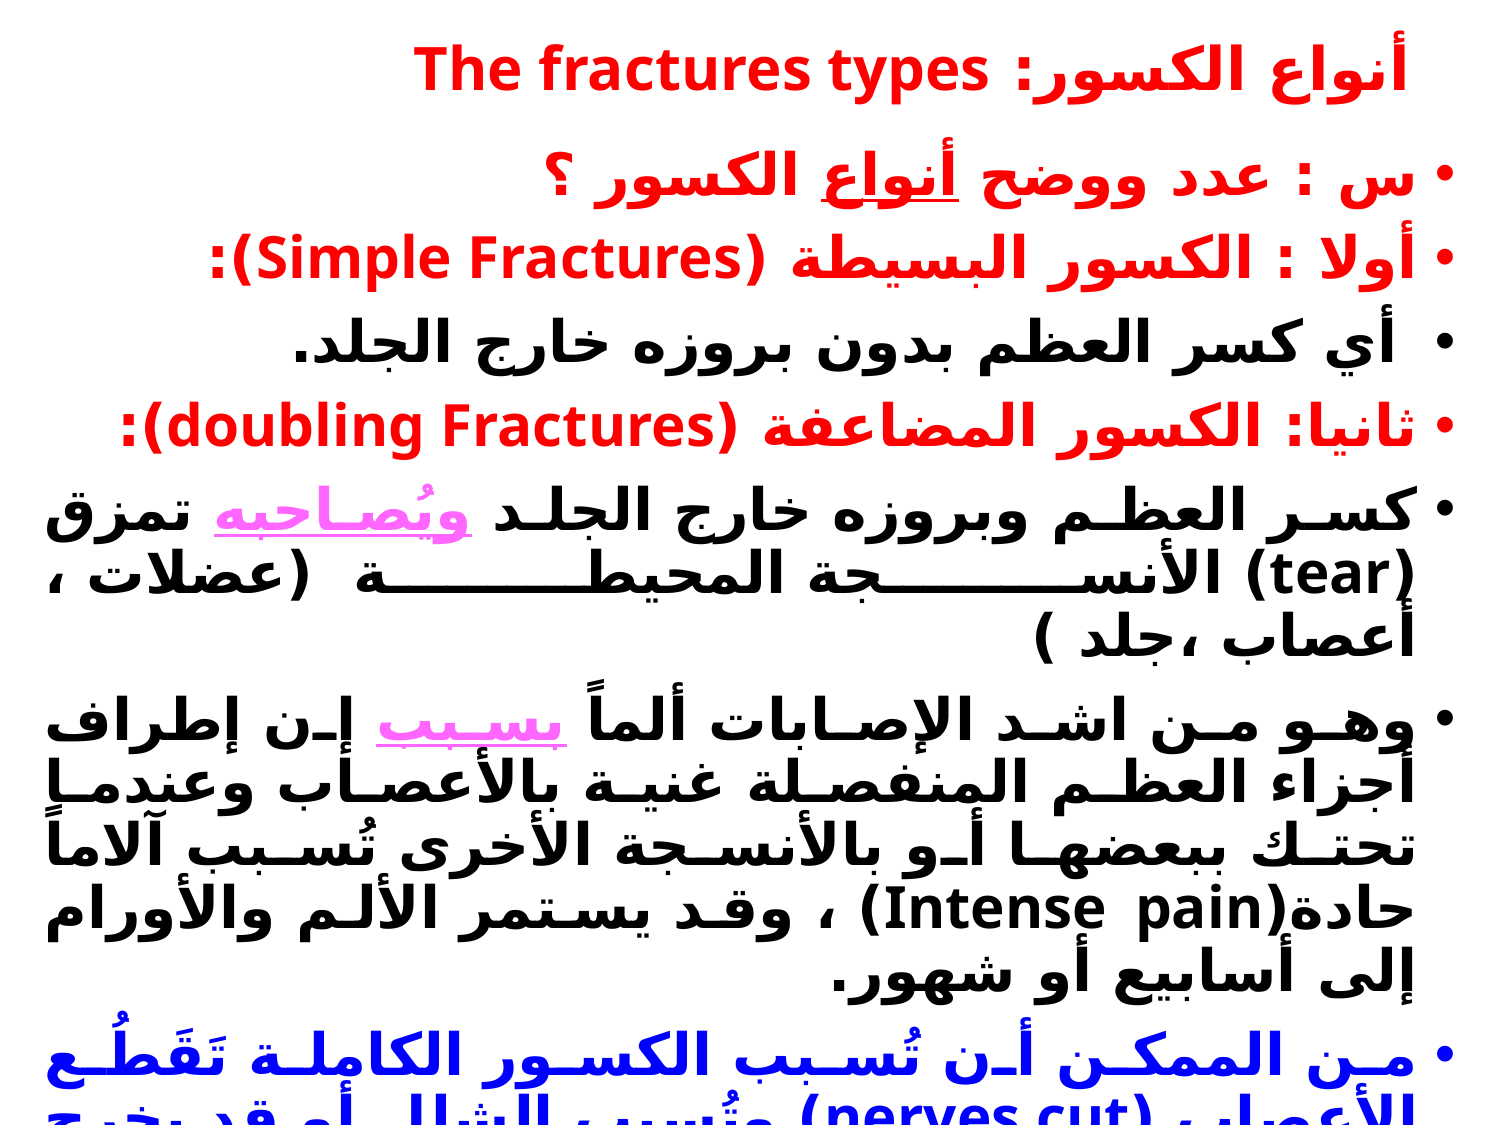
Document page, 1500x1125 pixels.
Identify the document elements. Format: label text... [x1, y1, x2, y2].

title أنواع الكسور: The fractures types [75, 19, 1425, 114]
list س : عدد ووضح أنواع الكسور ؟ أولا : الكسور البسيطة (Simple Fractures): أي كسر العظم بدون بروزه خارج الجلد. ثانيا: الكسور المضاعفة (doubling Fractures): كسر العظم وبروزه خارج الجلد ويُصاحبه تمزق (tear) الأنسجة المحيطة (عضلات ، أعصاب ،جلد ) وهو من اشد الإصابات ألماً بسبب إن إطراف أجزاء العظم المنفصلة غنية بالأعصاب وعندما تحتك ببعضها أو بالأنسجة الأخرى تُسبب آلاماً حادة(Intense pain) ، وقد يستمر الألم والأورام إلى أسابيع أو شهور. من الممكن أن تُسبب الكسور الكاملة تَقَطُع الأعصاب (nerves cut) وتُسبب الشلل أو قد يخرج طرف العظم من الجلد فتكون مدخلاً للجراثيم. [29, 137, 1471, 1094]
